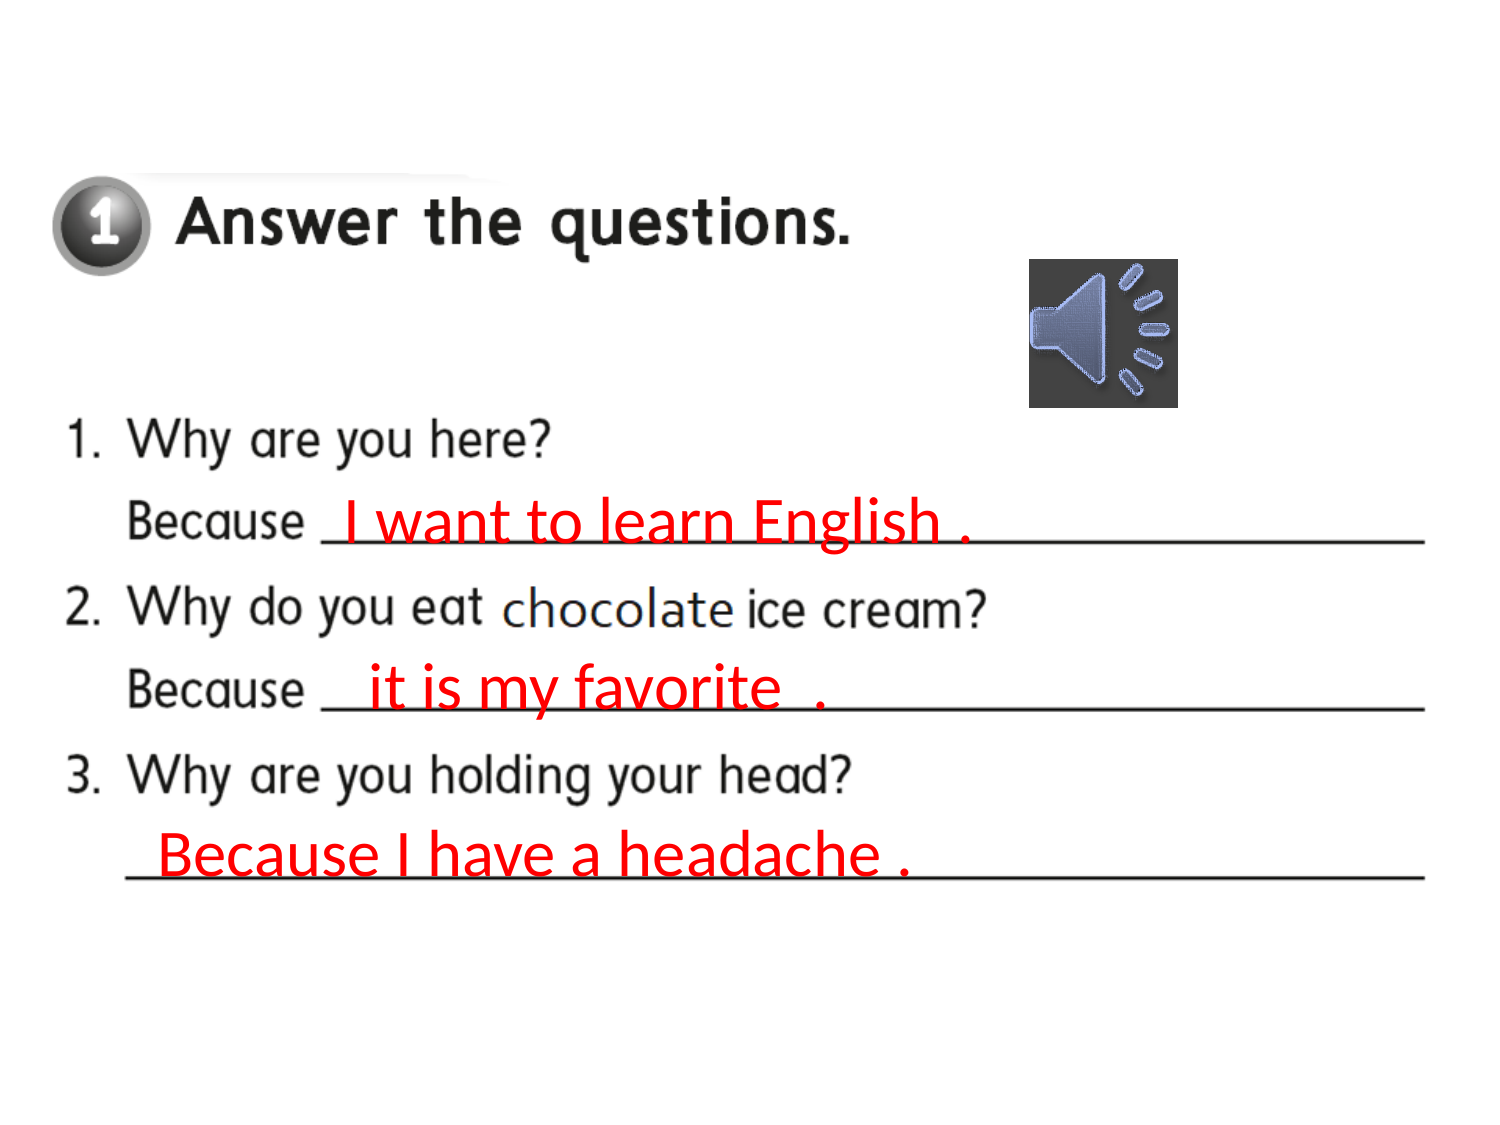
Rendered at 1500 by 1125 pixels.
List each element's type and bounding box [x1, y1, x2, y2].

picture [34, 258, 1466, 911]
picture [27, 173, 870, 286]
